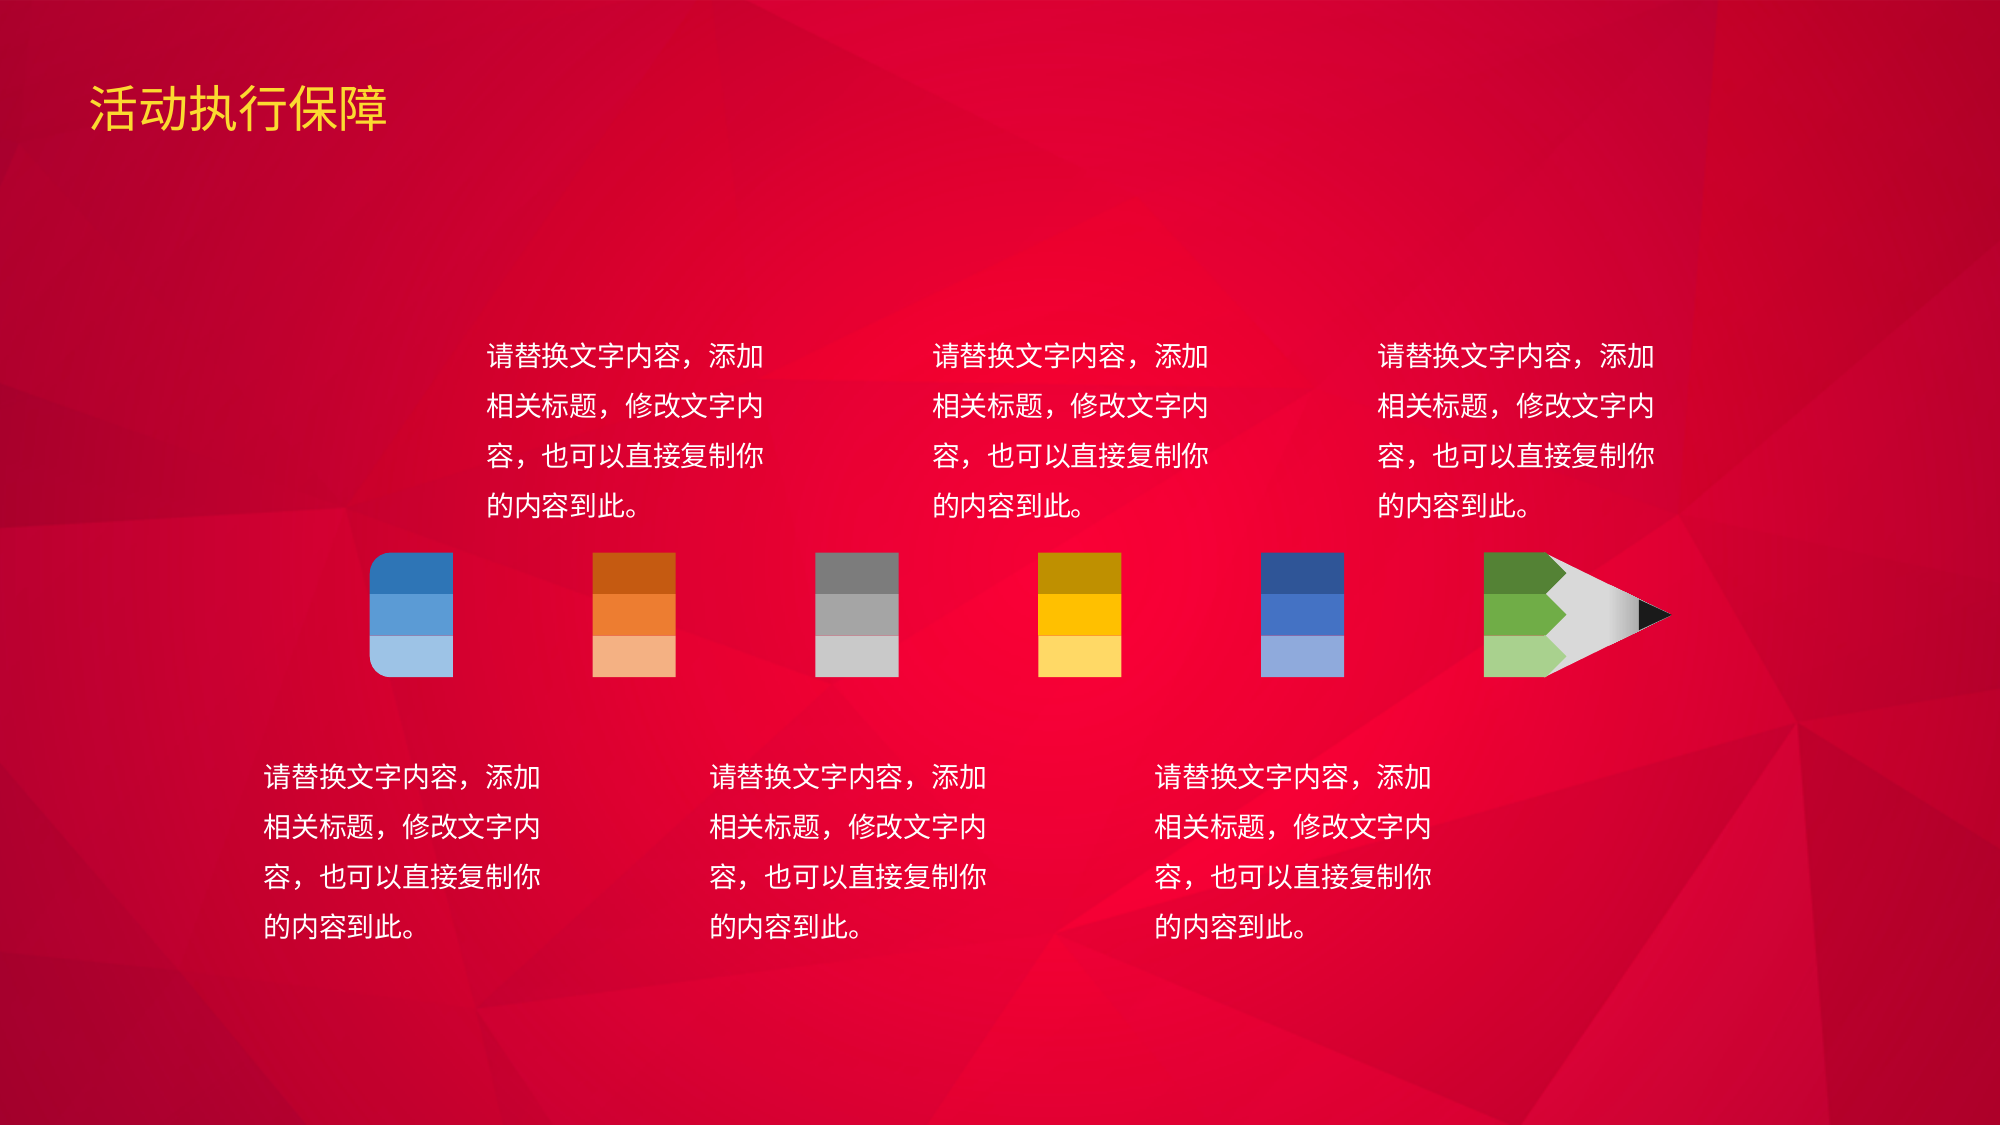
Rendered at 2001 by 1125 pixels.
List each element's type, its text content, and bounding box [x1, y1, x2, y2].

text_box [348, 573, 474, 657]
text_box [1017, 573, 1143, 657]
text_box 活动执行保障 [73, 70, 404, 146]
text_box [794, 573, 920, 657]
text_box 请替换文字内容，添加相关标题，修改文字内容，也可以直接复制你的内容到此。 [1140, 735, 1466, 951]
picture [0, 0, 2000, 1125]
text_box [1240, 573, 1366, 657]
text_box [1515, 520, 1641, 709]
text_box 请替换文字内容，添加相关标题，修改文字内容，也可以直接复制你的内容到此。 [694, 735, 1020, 951]
text_box 请替换文字内容，添加相关标题，修改文字内容，也可以直接复制你的内容到此。 [917, 314, 1243, 530]
text_box 请替换文字内容，添加相关标题，修改文字内容，也可以直接复制你的内容到此。 [471, 314, 797, 530]
text_box 请替换文字内容，添加相关标题，修改文字内容，也可以直接复制你的内容到此。 [1362, 314, 1688, 530]
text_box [571, 573, 697, 657]
text_box 请替换文字内容，添加相关标题，修改文字内容，也可以直接复制你的内容到此。 [248, 735, 574, 951]
